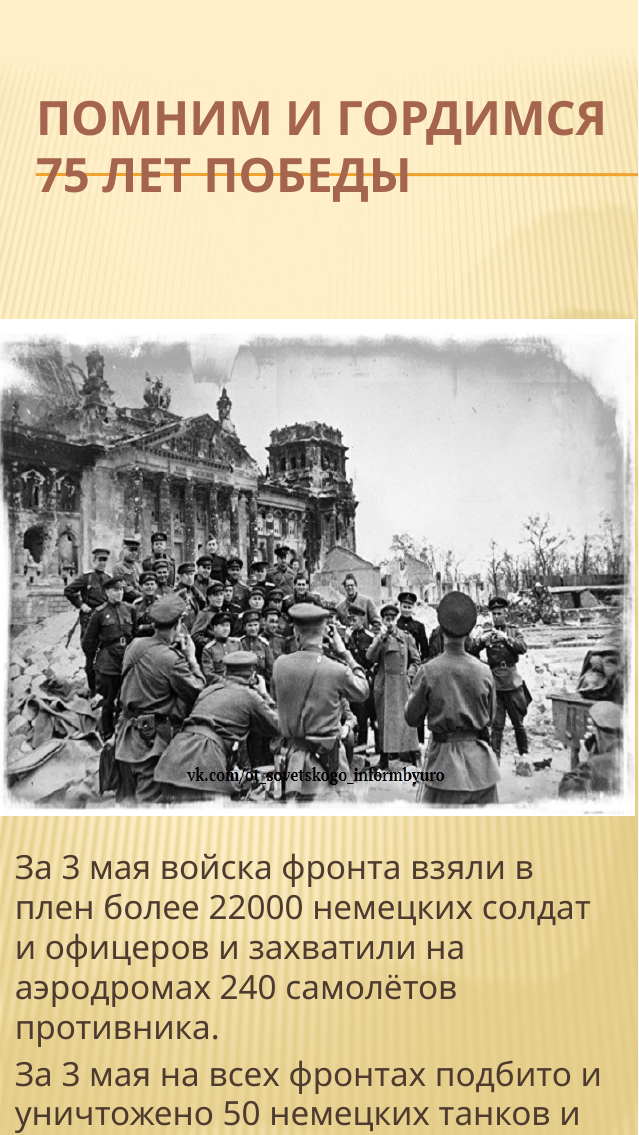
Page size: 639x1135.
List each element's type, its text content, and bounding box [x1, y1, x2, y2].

picture [0, 318, 636, 816]
list За 3 мая войска фронта взяли в плен более 22000 немецких солдат и офицеров и захватили на аэродромах 240 самолётов противника. За 3 мая на всех фронтах подбито и уничтожено 50 немецких танков и самоходных орудий. [0, 838, 635, 1135]
title Помним и гордимся 75 лет Победы [21, 75, 628, 215]
